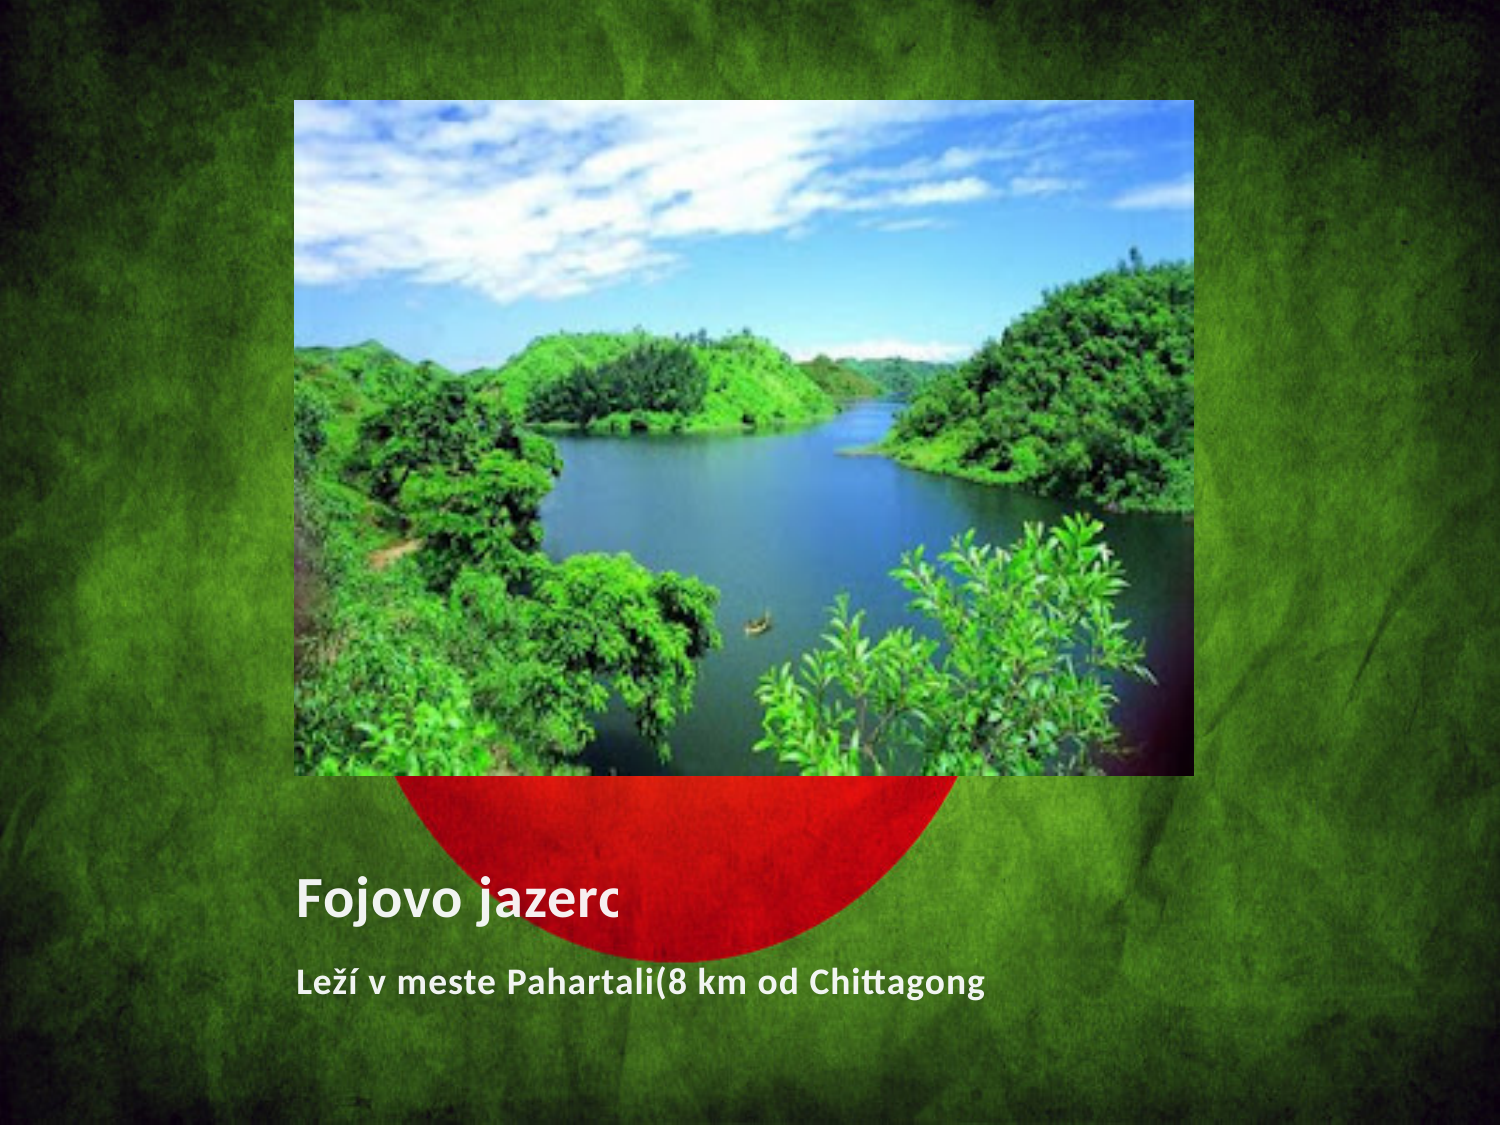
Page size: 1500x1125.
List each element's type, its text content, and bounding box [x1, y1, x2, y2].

picture [0, 0, 1500, 1125]
title Fojovo jazero [281, 843, 1182, 937]
list Leží v meste Pahartali(8 km od Chittagongu). [281, 949, 1182, 1082]
